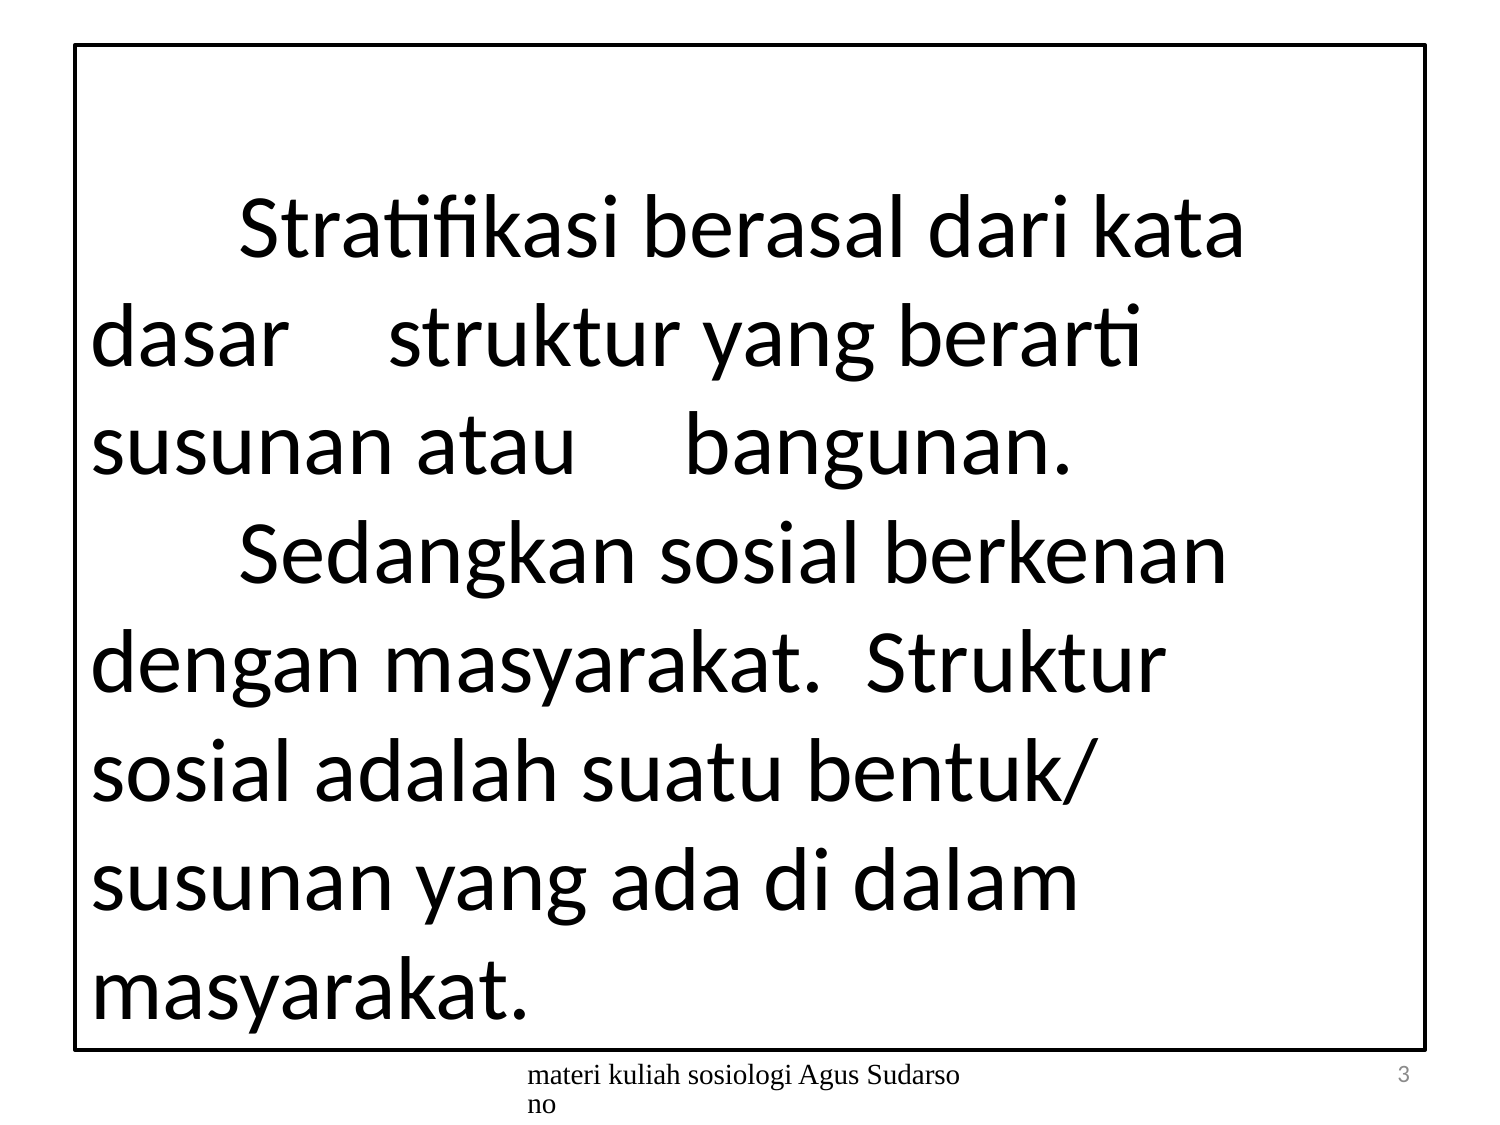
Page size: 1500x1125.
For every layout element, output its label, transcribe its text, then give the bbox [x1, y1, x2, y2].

title Stratifikasi berasal dari kata dasar struktur yang berarti susunan atau bangunan. Sedangkan sosial berkenan dengan masyarakat. Struktur sosial adalah suatu bentuk/ susunan yang ada di dalam masyarakat. [73, 43, 1427, 1052]
footer materi kuliah sosiologi Agus Sudarsono [512, 1042, 988, 1103]
slide_number 3 [1074, 1042, 1425, 1103]
